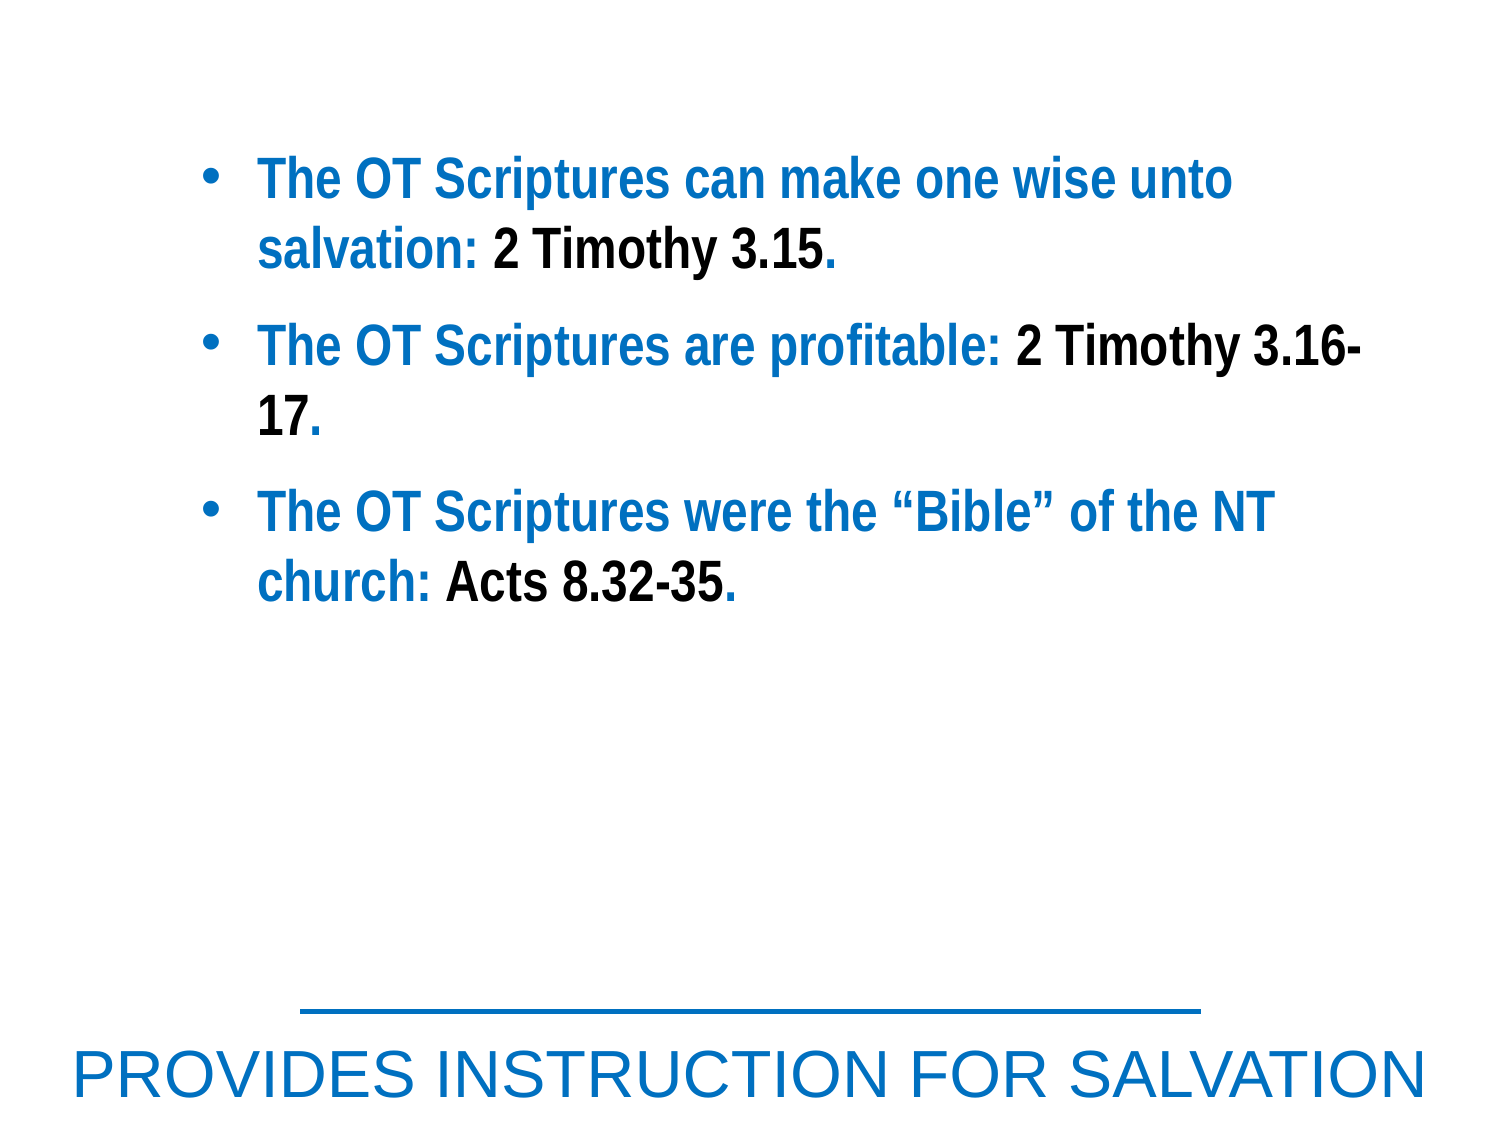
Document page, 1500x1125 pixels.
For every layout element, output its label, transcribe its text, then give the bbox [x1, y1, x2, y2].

text_box The OT Scriptures can make one wise unto salvation: 2 Timothy 3.15. The OT Scriptures are profitable: 2 Timothy 3.16-17. The OT Scriptures were the “Bible” of the NT church: Acts 8.32-35. [186, 133, 1396, 621]
text_box PROVIDES INSTRUCTION FOR SALVATION [0, 1023, 1500, 1119]
